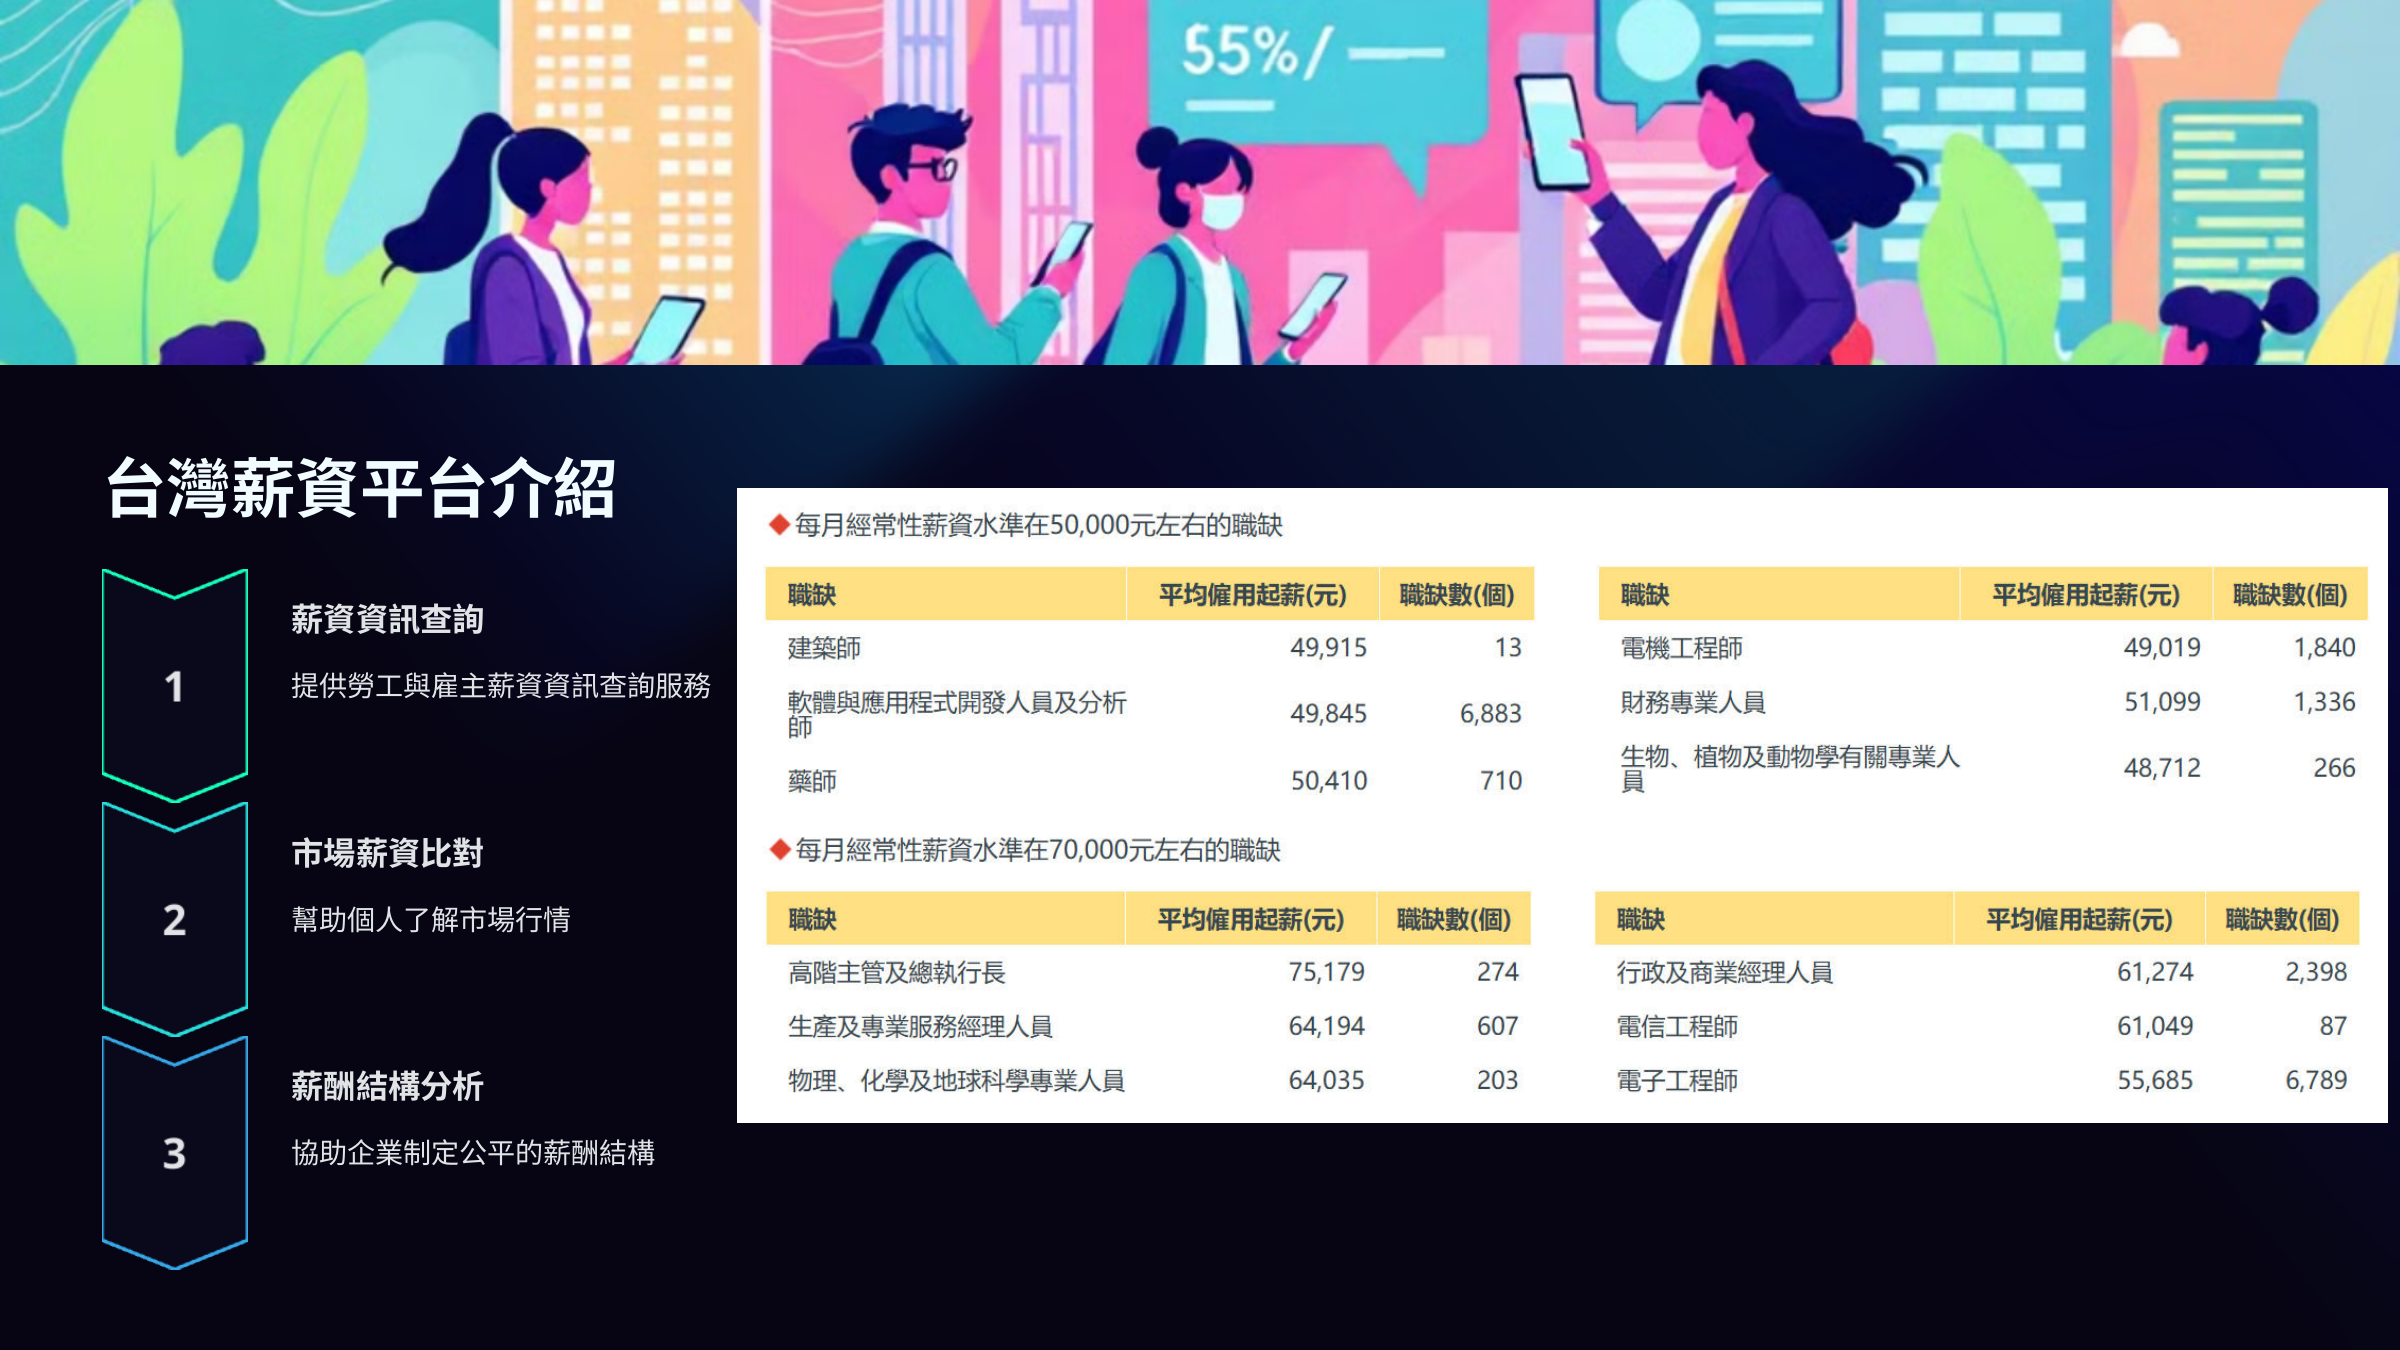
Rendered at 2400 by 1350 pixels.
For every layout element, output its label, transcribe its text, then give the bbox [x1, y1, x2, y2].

text_box 提供勞工與雇主薪資資訊查詢服務 [291, 656, 737, 704]
text_box 幫助個人了解市場行情 [291, 890, 737, 937]
picture [0, 0, 2400, 365]
text_box 台灣薪資平台介紹 [101, 444, 751, 526]
text_box 市場薪資比對 [291, 832, 616, 873]
text_box 協助企業制定公平的薪酬結構 [291, 1123, 2298, 1170]
text_box 薪資資訊查詢 [291, 598, 616, 640]
picture [102, 569, 248, 1270]
picture [737, 488, 2388, 1123]
text_box 薪酬結構分析 [291, 1065, 616, 1106]
